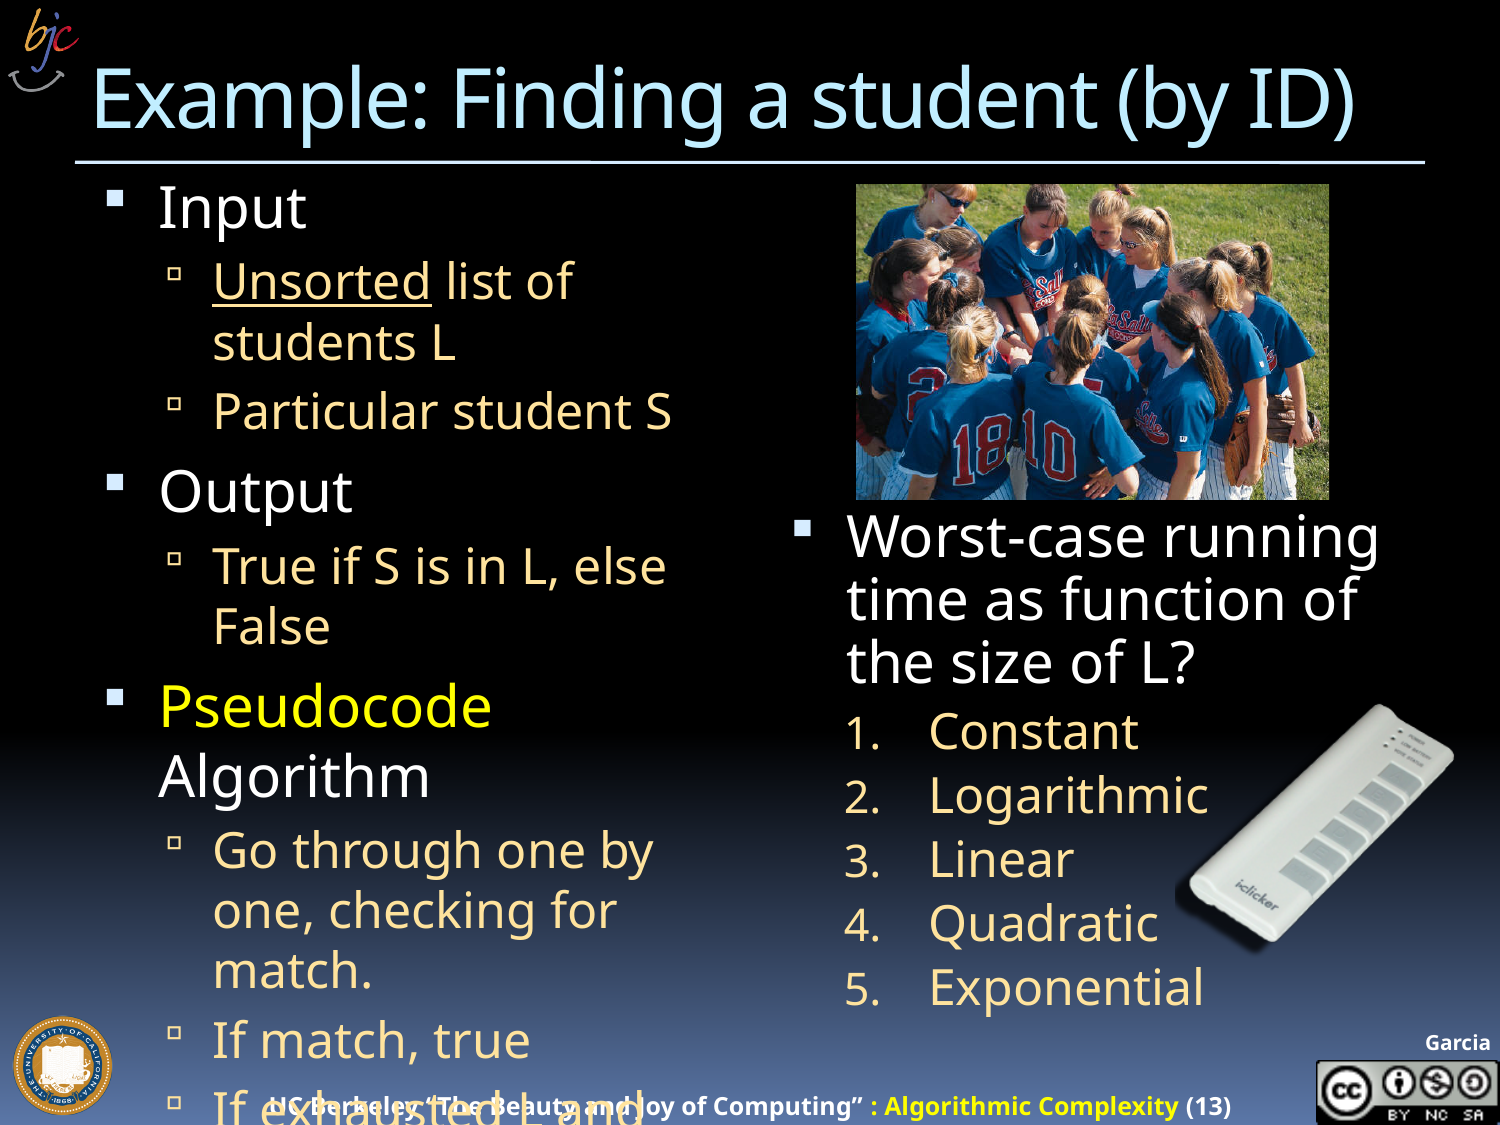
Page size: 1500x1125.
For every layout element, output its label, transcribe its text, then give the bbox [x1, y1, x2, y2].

title Example: Finding a student (by ID) [75, 37, 1425, 163]
picture [1316, 1060, 1500, 1125]
list Worst-case running time as function of the size of L? Constant Logarithmic Linear Quadratic Exponential [763, 499, 1427, 1034]
list Input Unsorted list of students L Particular student S Output True if S is in L, else False Pseudocode Algorithm Go through one by one, checking for match. If match, true If exhausted L and didn’t find S, false [75, 163, 763, 1034]
picture [8, 8, 79, 92]
picture [855, 184, 1330, 501]
picture [12, 1015, 113, 1116]
picture [1174, 699, 1459, 959]
